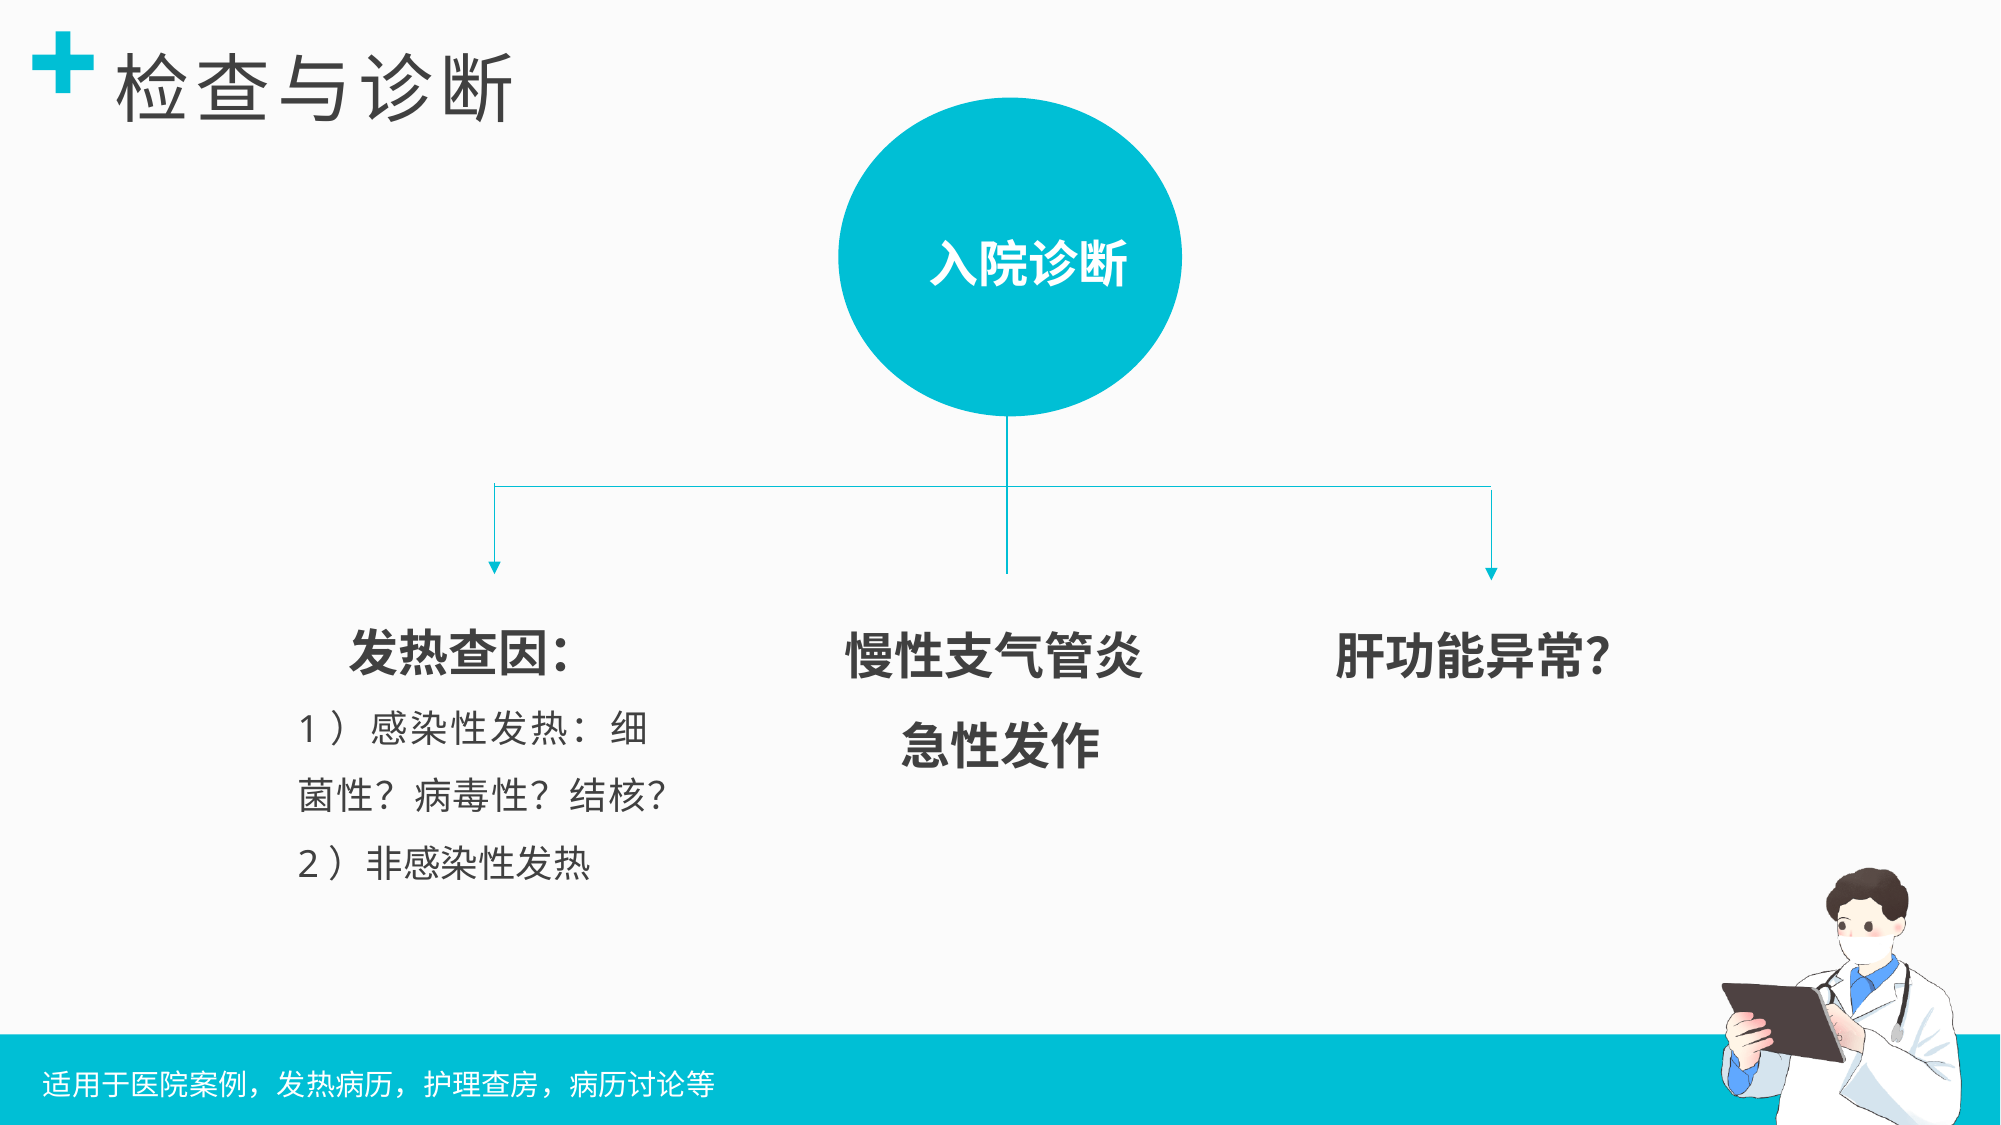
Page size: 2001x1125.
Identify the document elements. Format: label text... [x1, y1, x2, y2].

picture [1715, 852, 1974, 1125]
text_box 1）感染性发热：细菌性？病毒性？结核？ 2）非感染性发热 [282, 675, 663, 893]
text_box 入院诊断 [913, 195, 1201, 300]
text_box 肝功能异常？ [1301, 587, 1682, 693]
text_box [494, 406, 1492, 581]
text_box [837, 96, 1177, 406]
text_box 发热查因： [333, 584, 713, 690]
text_box 慢性支气管炎 急性发作 [810, 587, 1191, 783]
